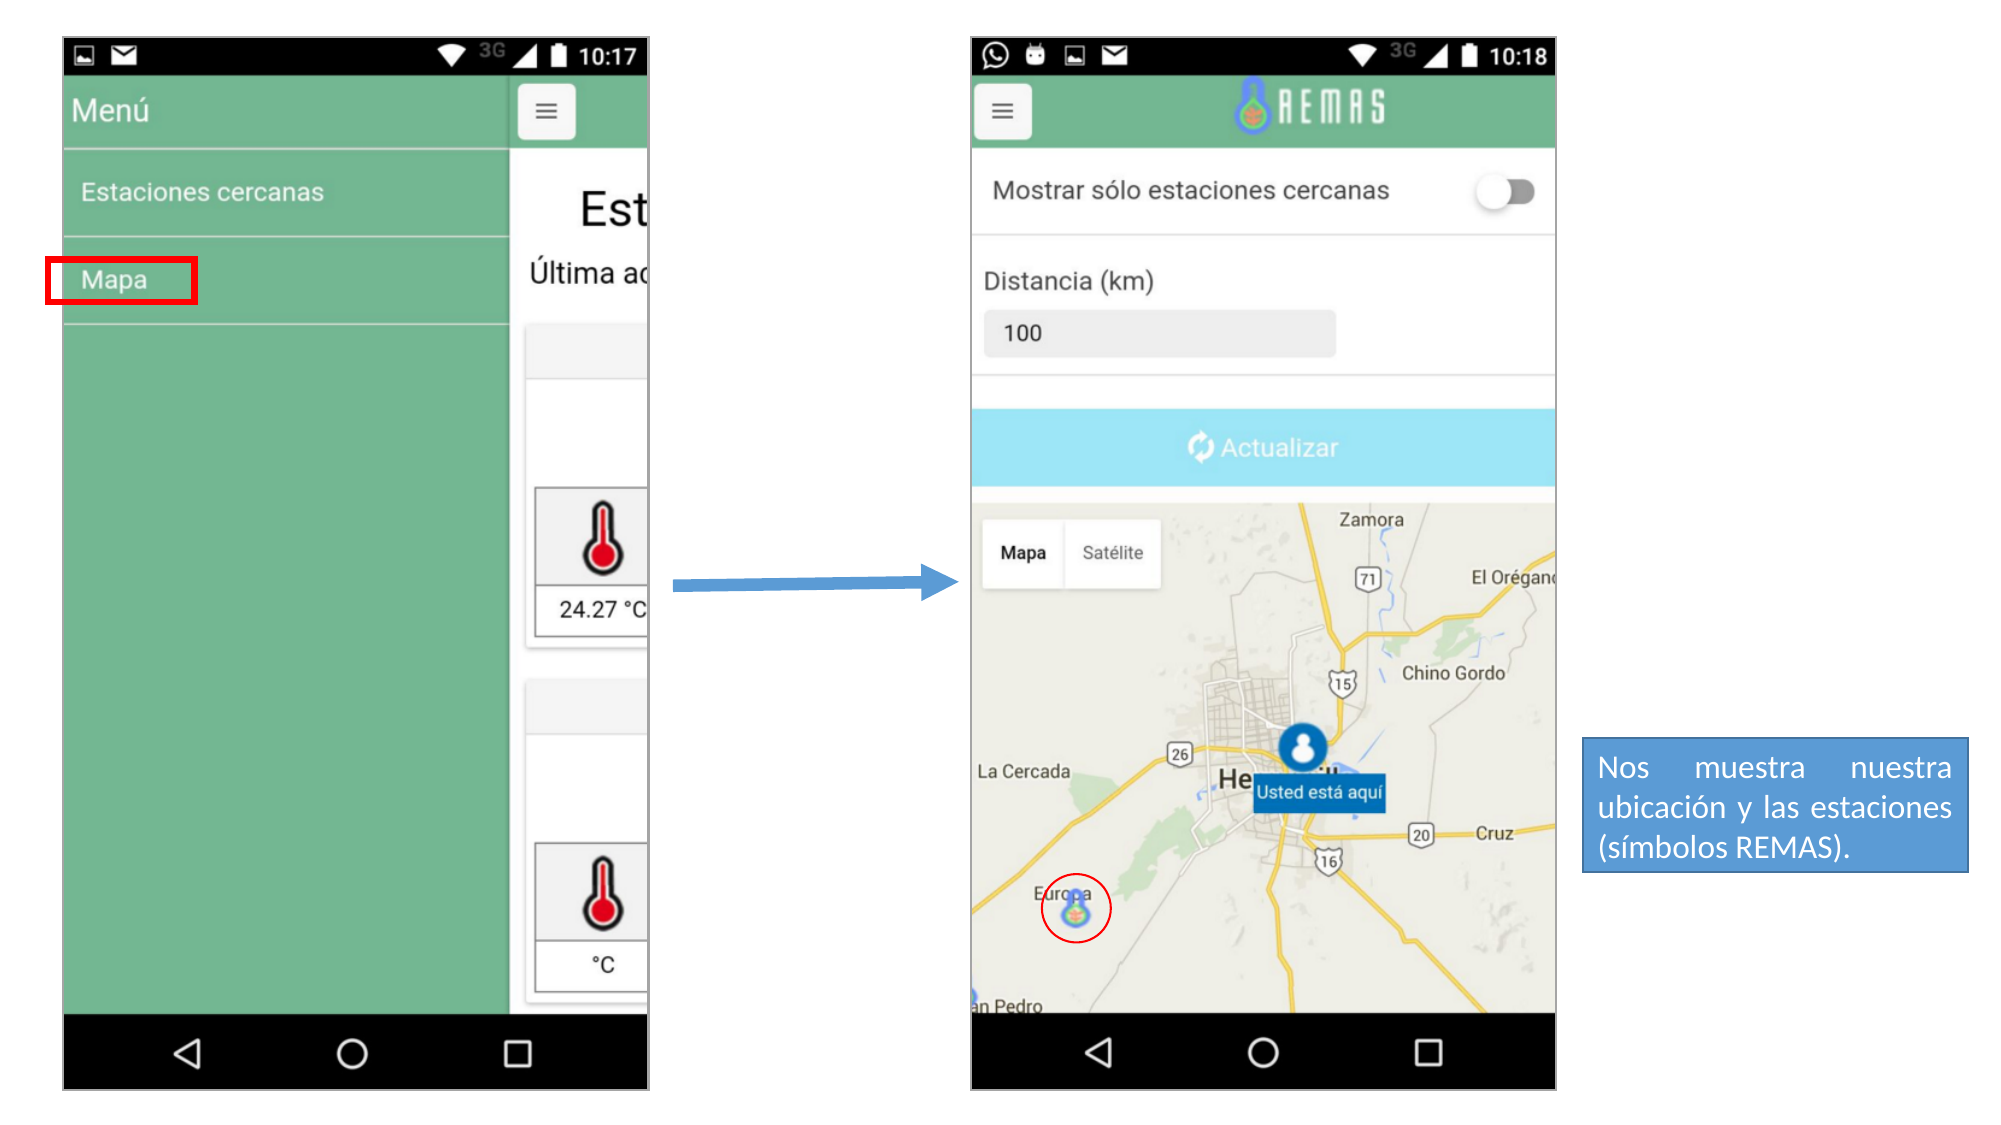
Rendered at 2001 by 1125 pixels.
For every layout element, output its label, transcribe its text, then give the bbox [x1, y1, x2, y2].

picture [63, 37, 648, 1090]
picture [972, 37, 1555, 1090]
text_box [47, 258, 63, 303]
text_box Nos muestra nuestra ubicación y las estaciones (símbolos REMAS). [1582, 737, 1969, 873]
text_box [672, 581, 959, 586]
